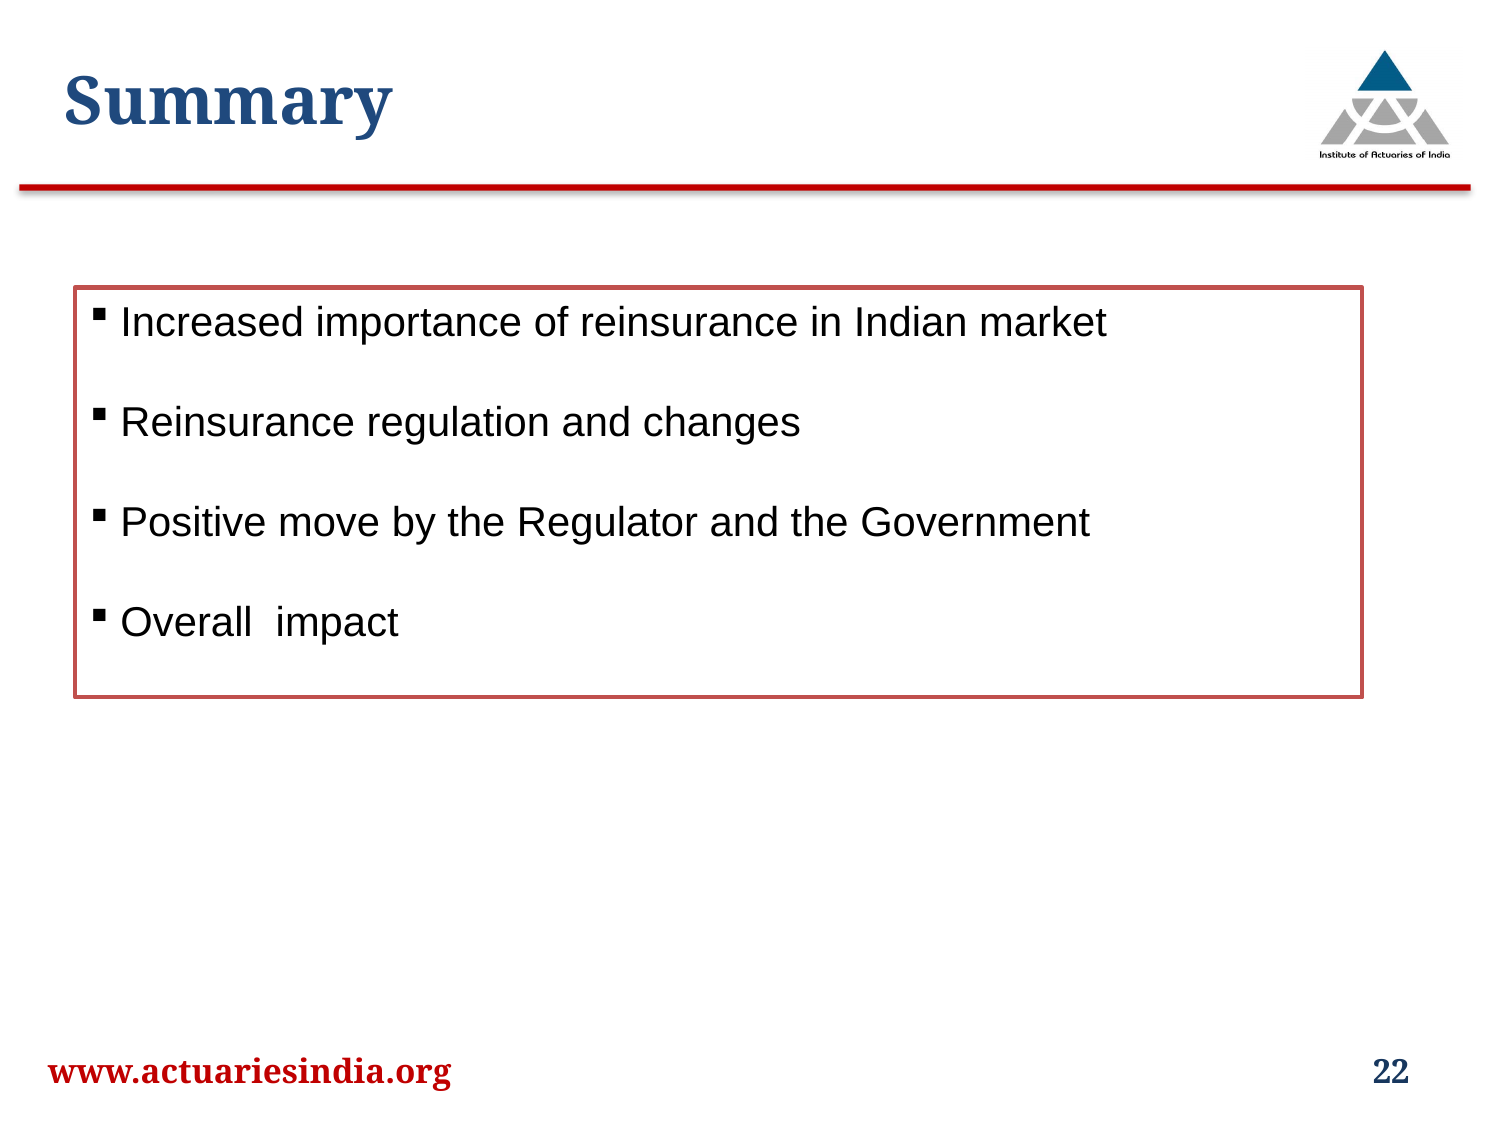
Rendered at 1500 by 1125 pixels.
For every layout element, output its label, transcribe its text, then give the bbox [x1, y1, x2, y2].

text_box Summary [50, 50, 1288, 150]
slide_number 22 [1074, 1042, 1425, 1103]
picture [1305, 45, 1463, 160]
text_box Increased importance of reinsurance in Indian market Reinsurance regulation and changes Positive move by the Regulator and the Government Overall impact [73, 285, 1364, 699]
footer www.actuariesindia.org [12, 1042, 488, 1103]
